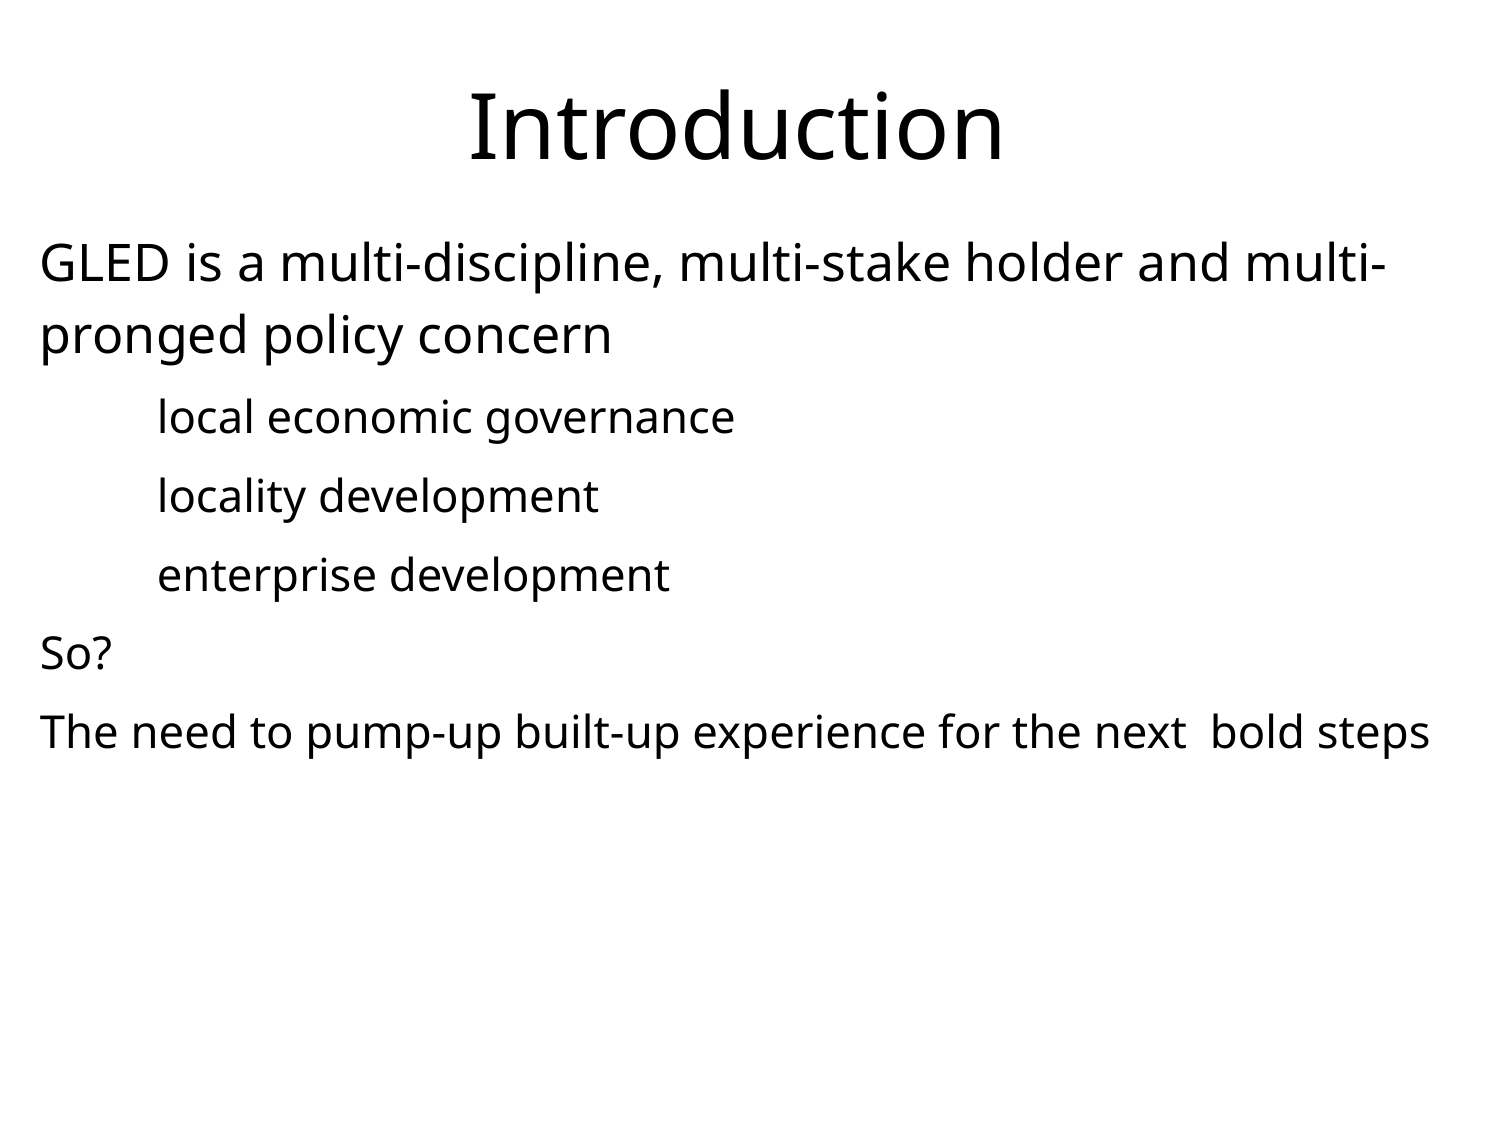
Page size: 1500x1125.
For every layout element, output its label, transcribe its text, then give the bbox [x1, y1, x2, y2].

title Introduction [75, 45, 1425, 200]
list GLED is a multi-discipline, multi-stake holder and multi-pronged policy concern local economic governance locality development enterprise development So? The need to pump-up built-up experience for the next bold steps [24, 212, 1450, 993]
